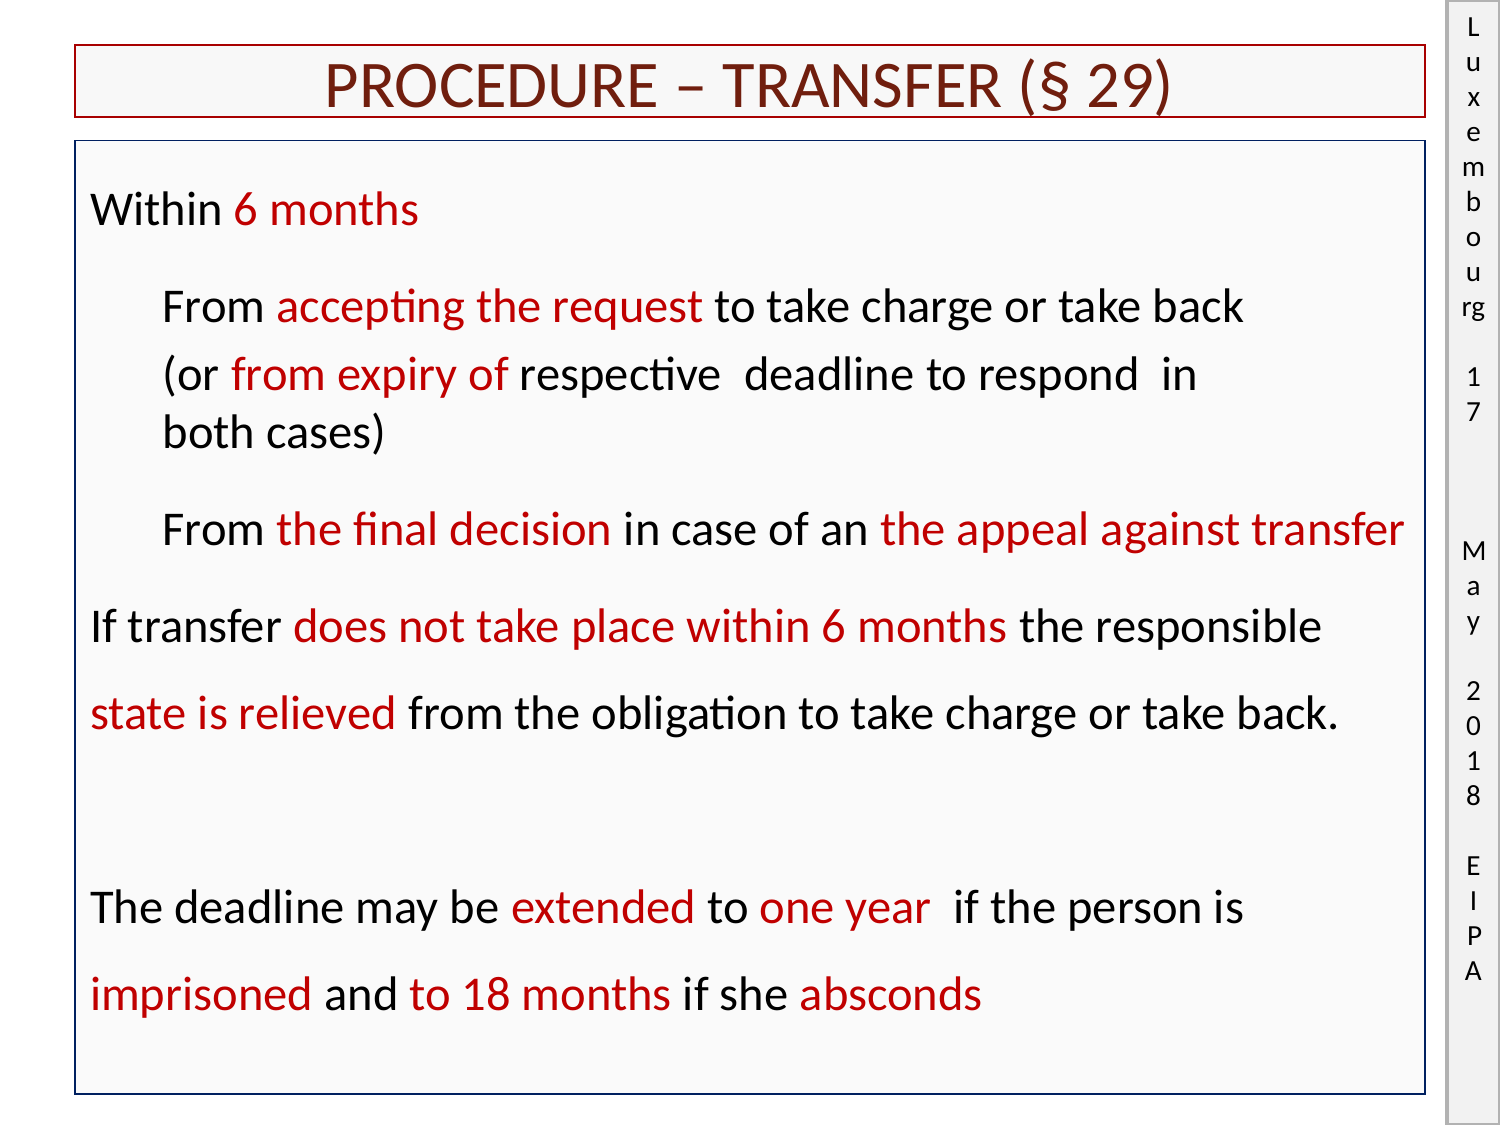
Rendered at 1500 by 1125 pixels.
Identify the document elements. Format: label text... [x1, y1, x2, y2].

title Procedure – transfer (§ 29) [74, 44, 1426, 118]
list Within 6 months From accepting the request to take charge or take back (or from expiry of respective deadline to respond in both cases) From the final decision in case of an the appeal against transfer If transfer does not take place within 6 months the responsible state is relieved from the obligation to take charge or take back. The deadline may be extended to one year if the person is imprisoned and to 18 months if she absconds [74, 140, 1426, 1095]
